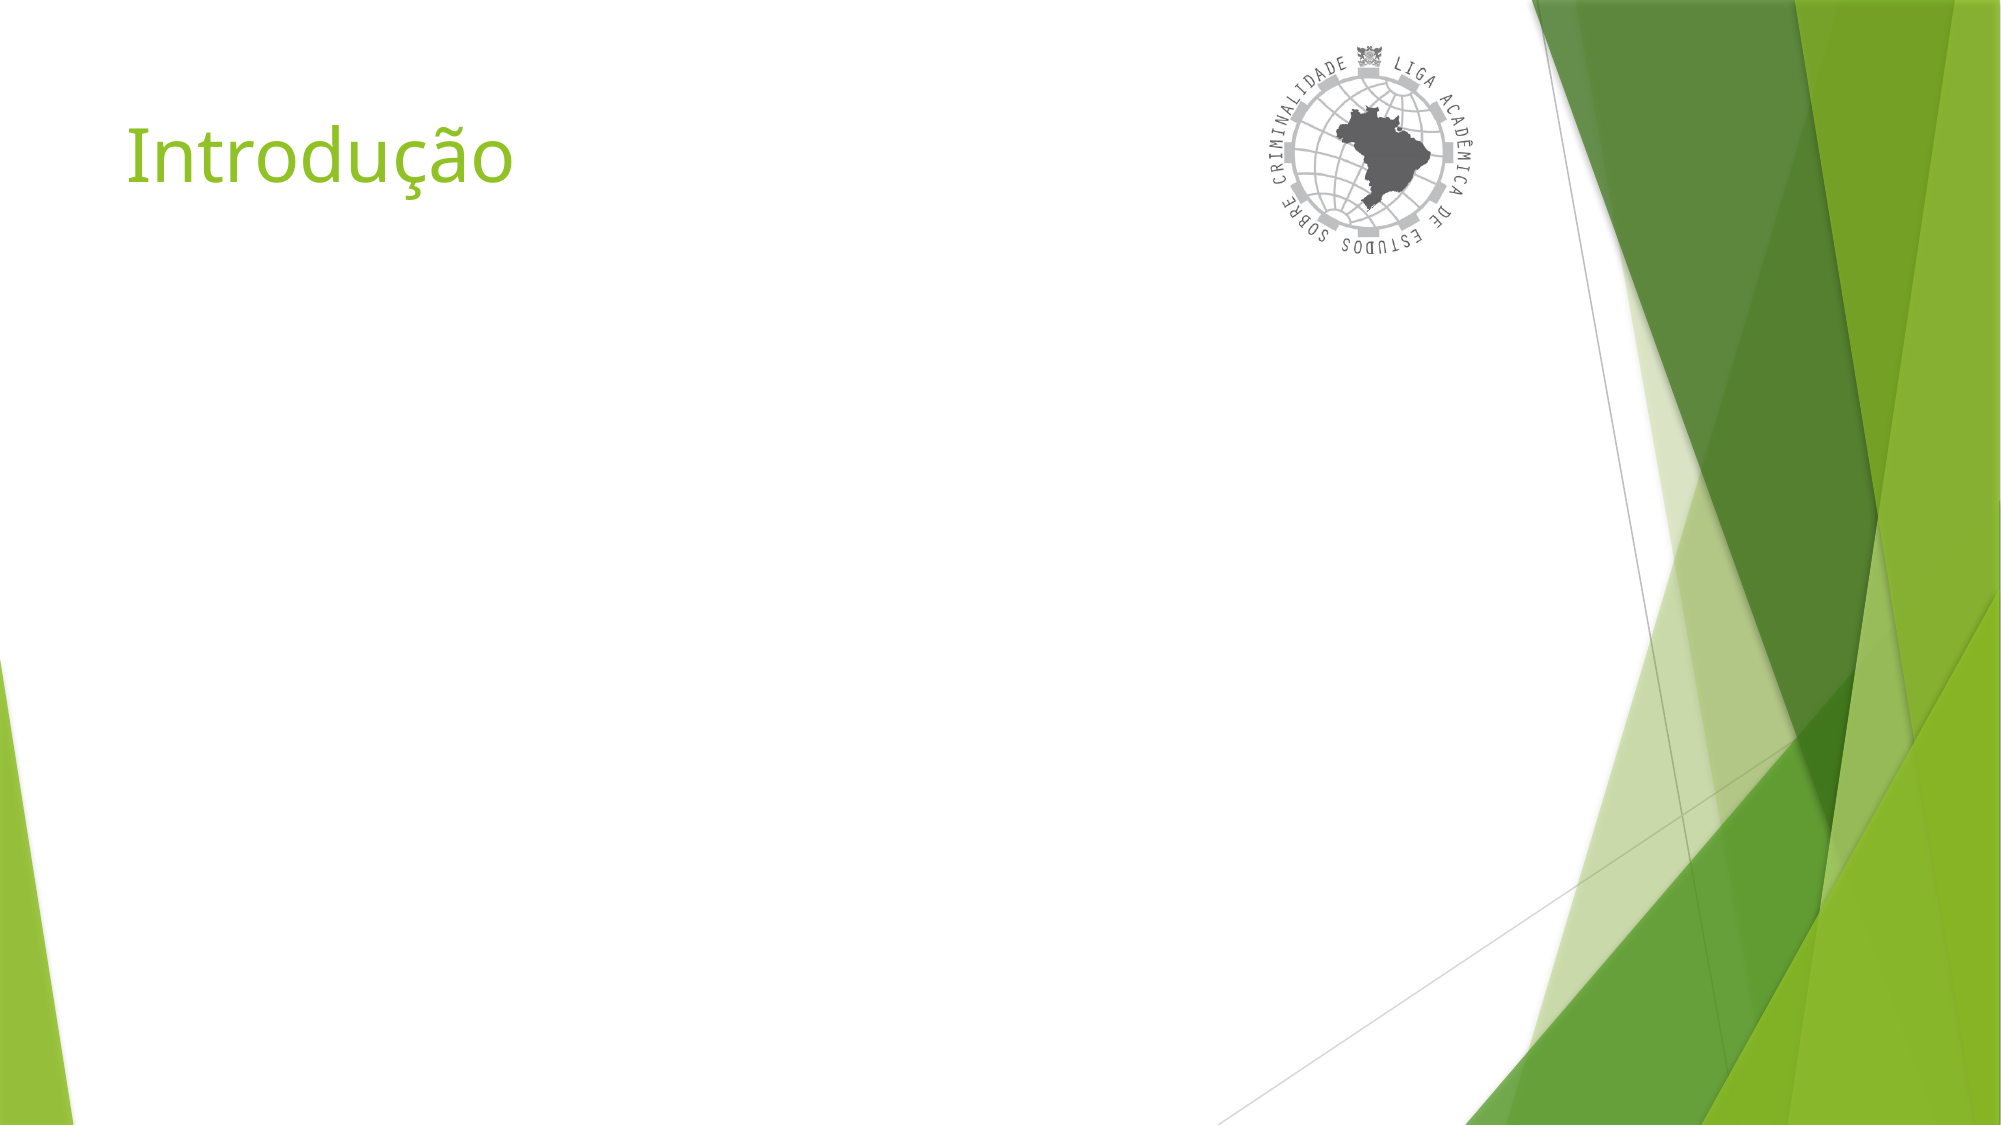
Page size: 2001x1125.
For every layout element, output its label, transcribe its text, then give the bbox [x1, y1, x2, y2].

picture [1268, 45, 1473, 254]
title Introdução [111, 99, 1522, 317]
